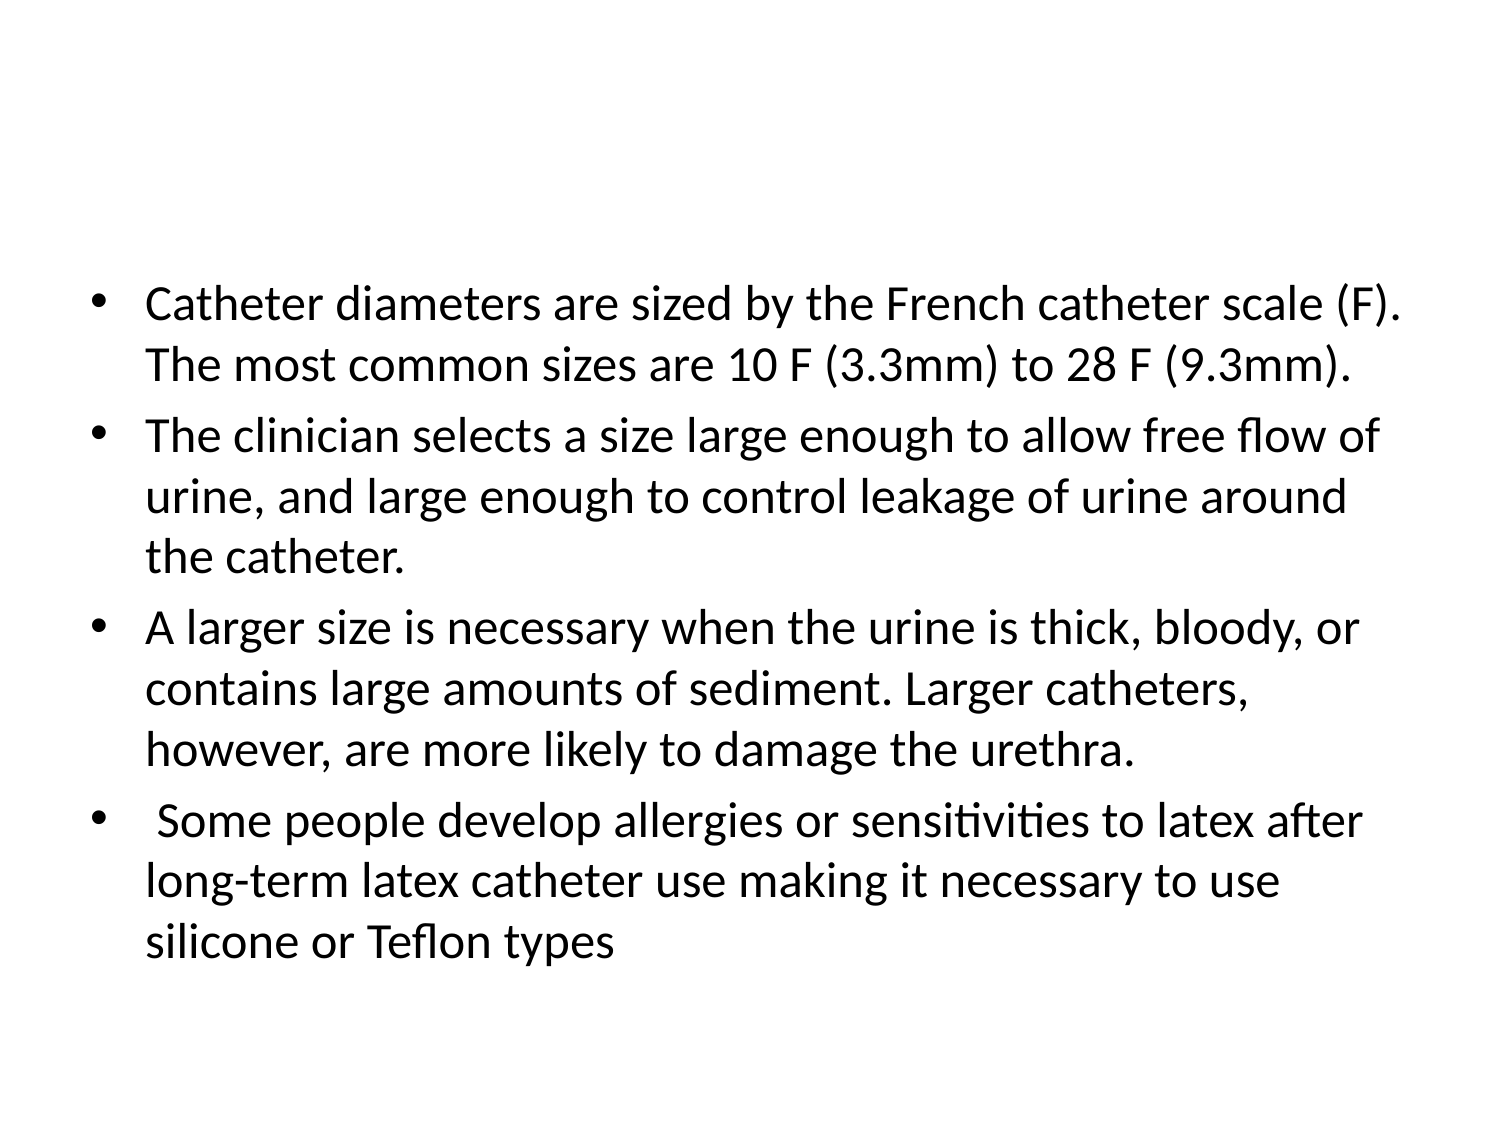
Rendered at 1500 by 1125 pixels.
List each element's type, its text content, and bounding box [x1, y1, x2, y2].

list Catheter diameters are sized by the French catheter scale (F). The most common sizes are 10 F (3.3mm) to 28 F (9.3mm). The clinician selects a size large enough to allow free flow of urine, and large enough to control leakage of urine around the catheter. A larger size is necessary when the urine is thick, bloody, or contains large amounts of sediment. Larger catheters, however, are more likely to damage the urethra. Some people develop allergies or sensitivities to latex after long-term latex catheter use making it necessary to use silicone or Teflon types [75, 262, 1425, 1005]
